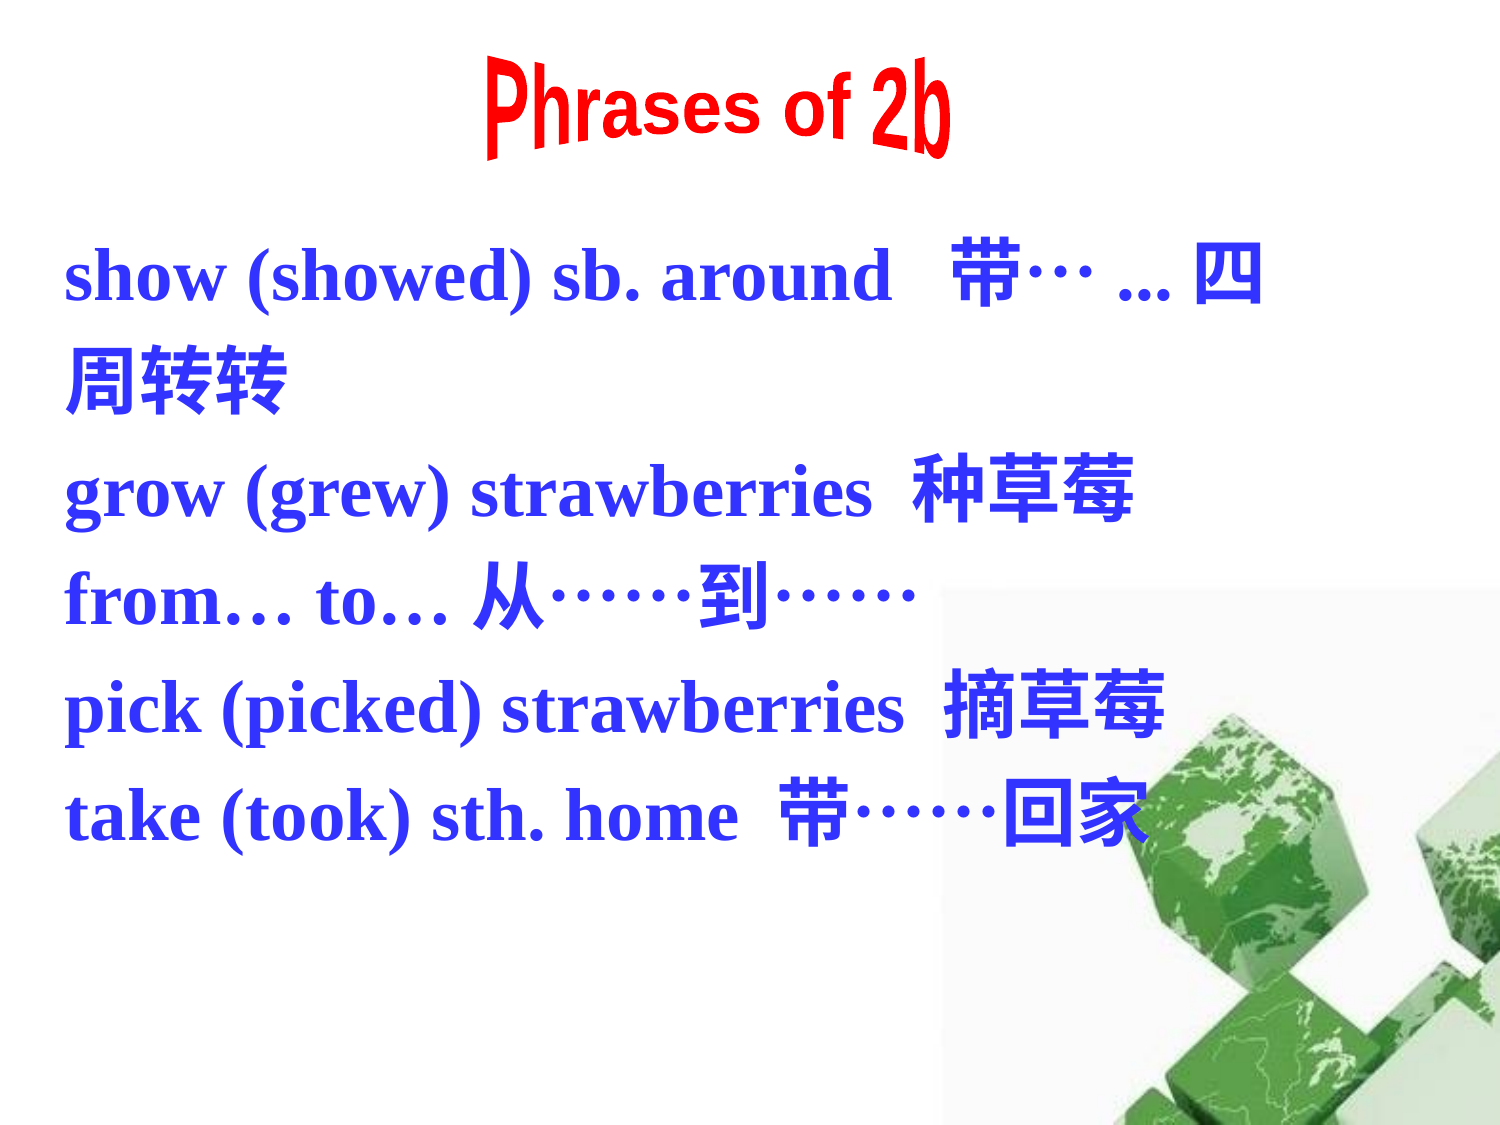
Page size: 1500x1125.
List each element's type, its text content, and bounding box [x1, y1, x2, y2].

picture [0, 0, 1500, 1125]
text_box show (showed) sb. around 带…...四周转转 grow (grew) strawberries 种草莓 from… to…从……到…… pick (picked) strawberries 摘草莓 take (took) sth. home 带……回家 [50, 199, 1350, 863]
